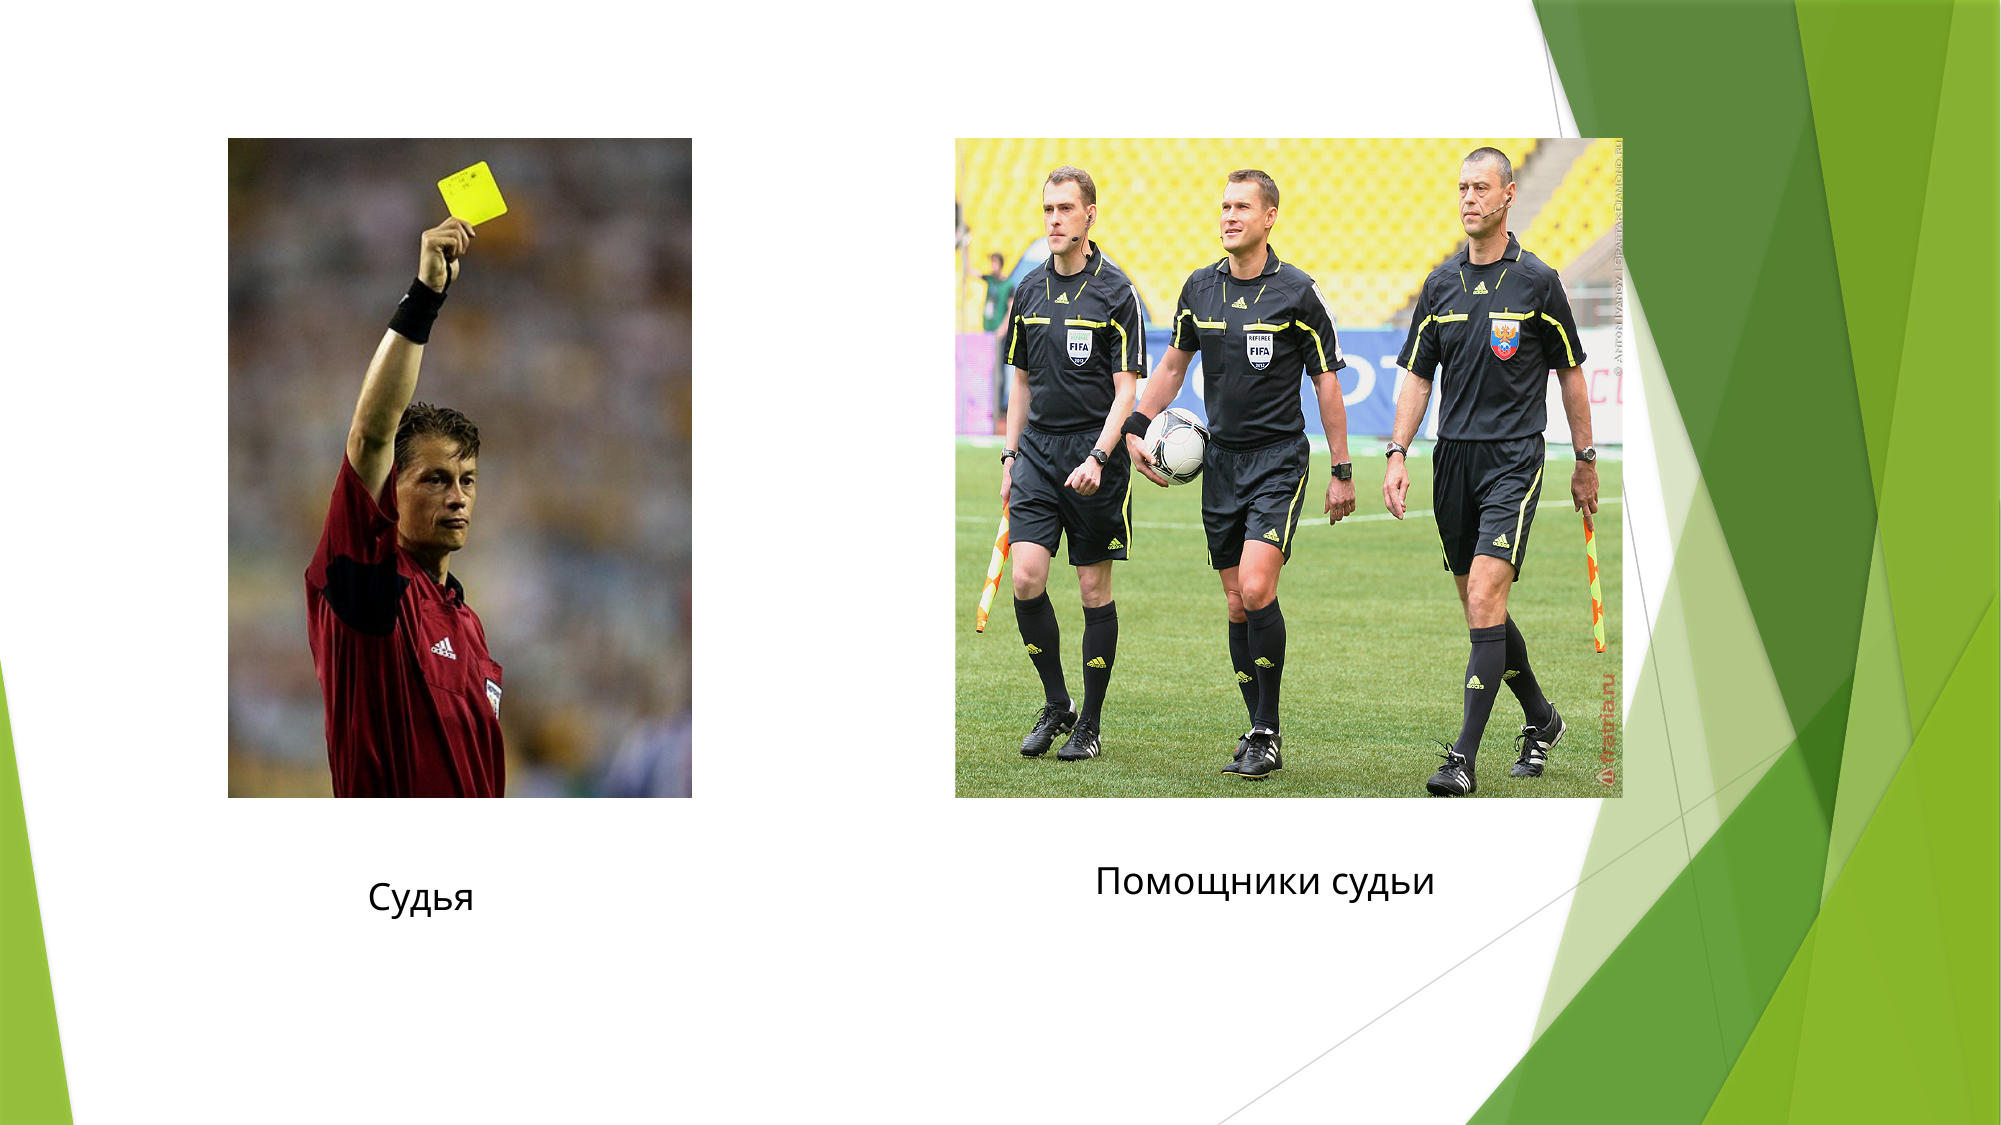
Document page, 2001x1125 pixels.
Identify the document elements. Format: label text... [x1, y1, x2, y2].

text_box Помощники судьи [1041, 849, 1500, 910]
picture [954, 137, 1624, 799]
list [228, 137, 692, 799]
text_box Судья [275, 865, 567, 926]
